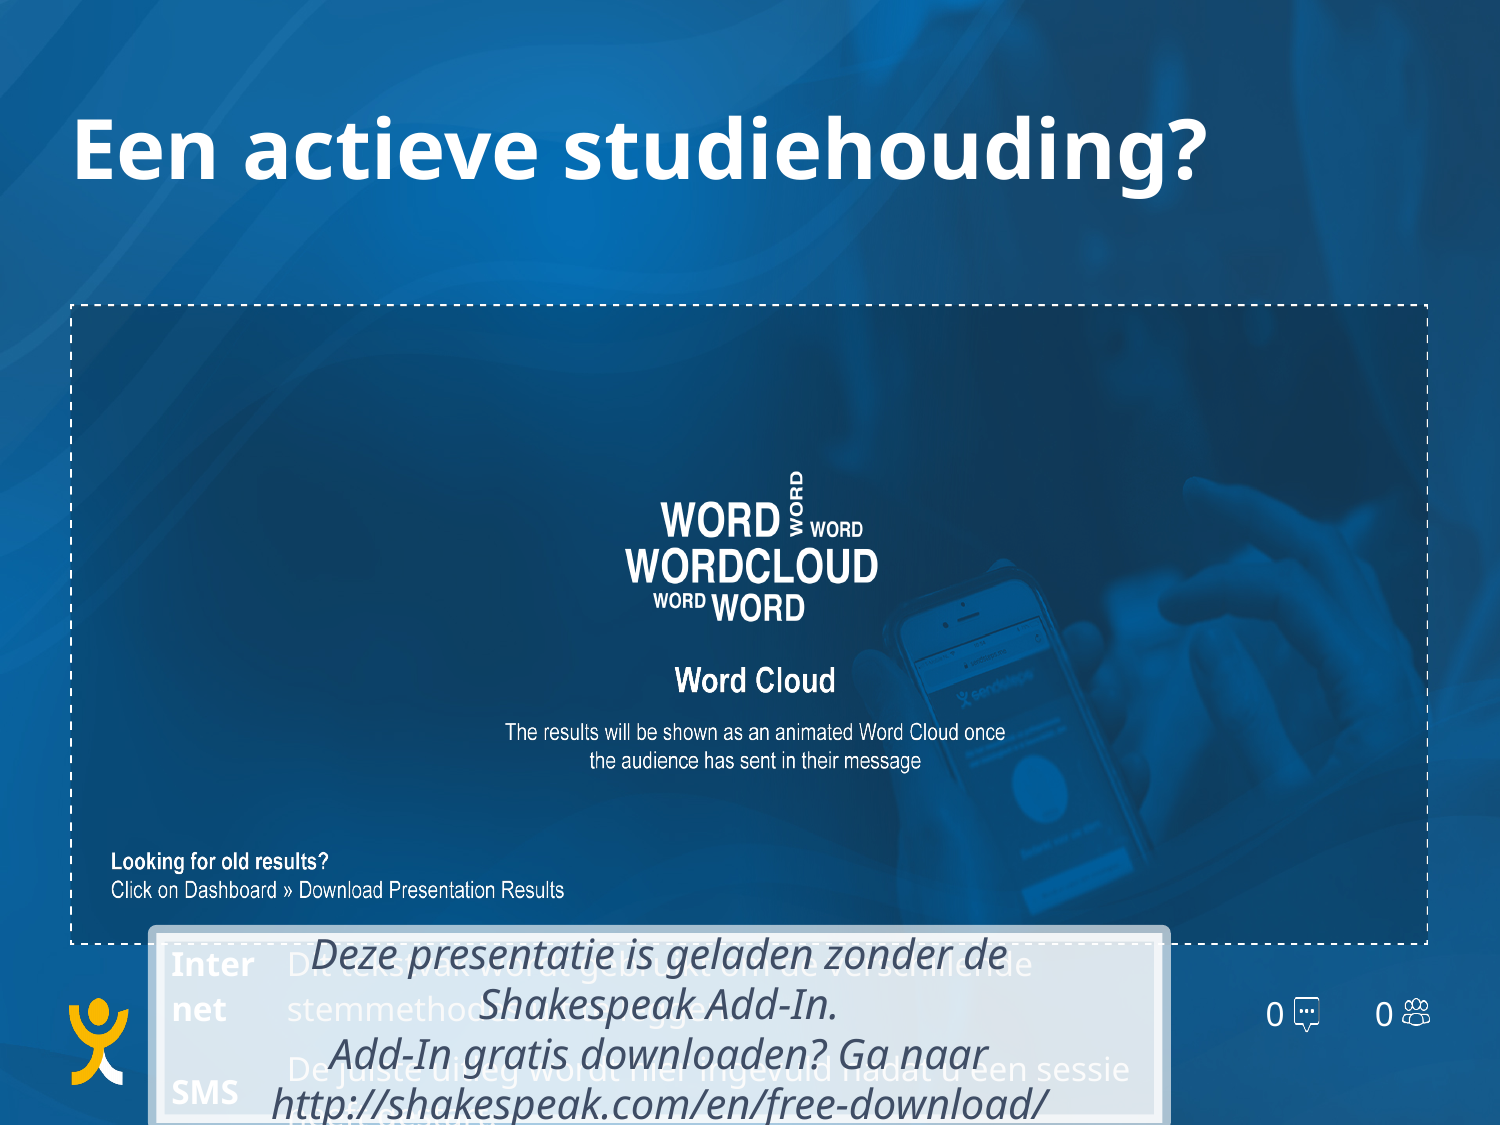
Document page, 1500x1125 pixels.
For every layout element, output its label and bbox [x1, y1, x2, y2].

picture [0, 0, 1500, 1125]
text_box [1325, 989, 1430, 1036]
text_box [1216, 989, 1321, 1036]
